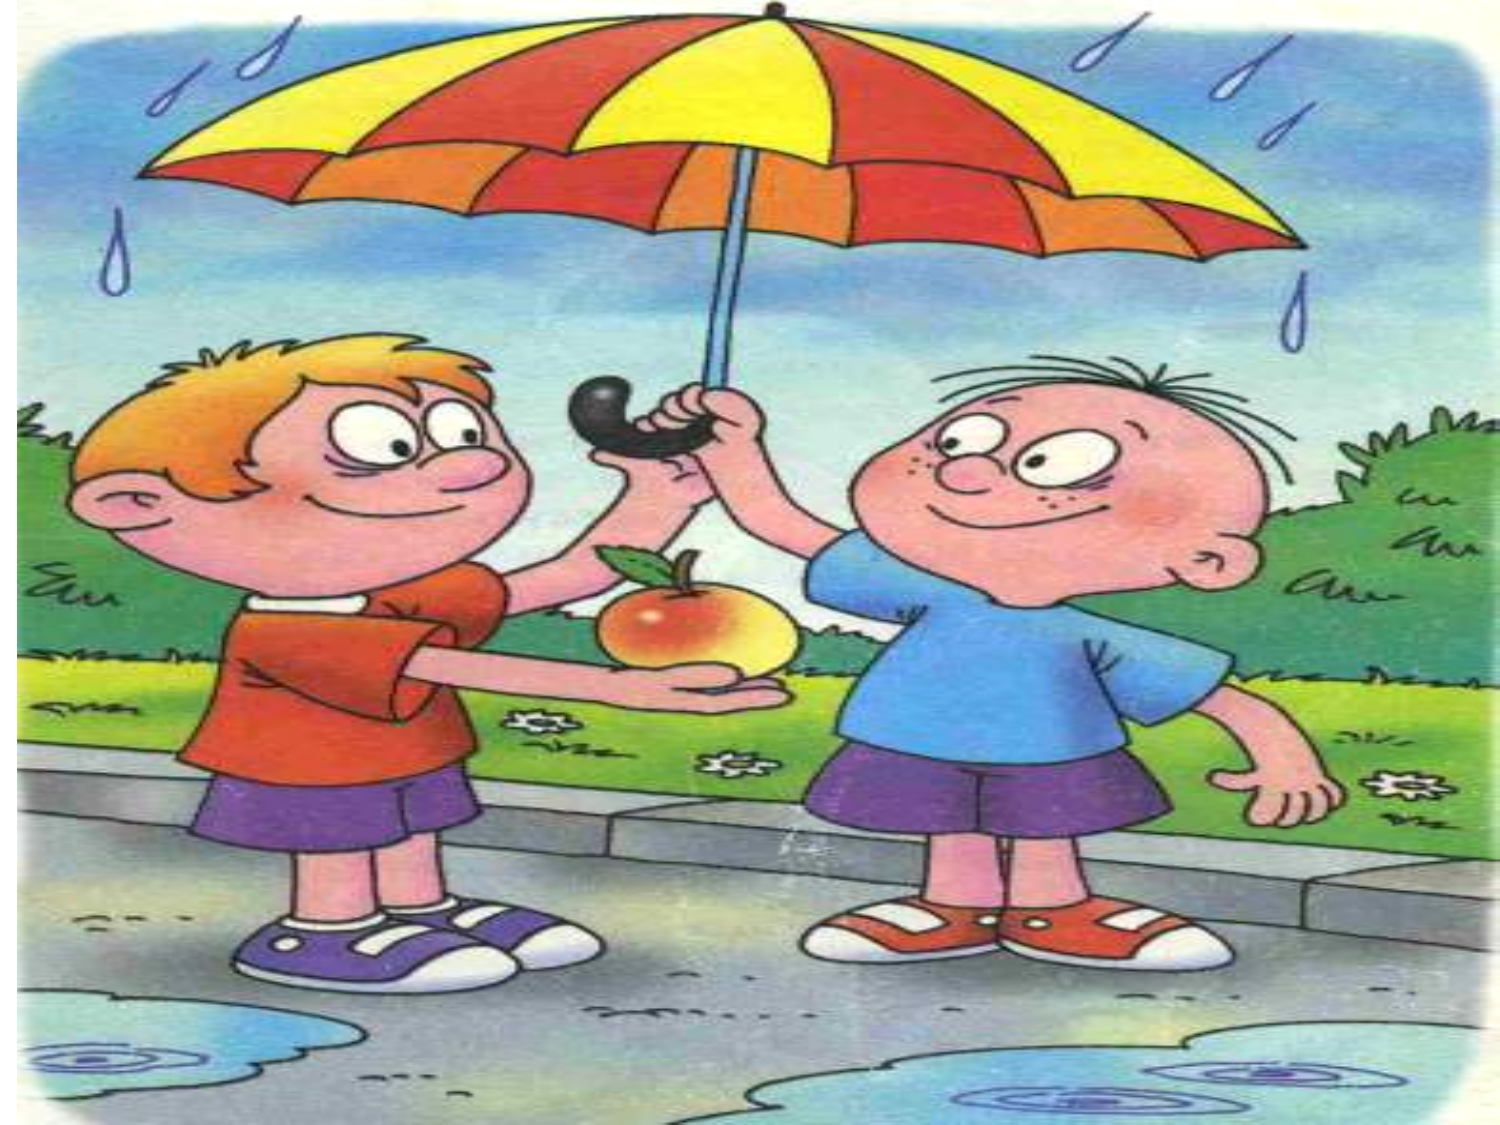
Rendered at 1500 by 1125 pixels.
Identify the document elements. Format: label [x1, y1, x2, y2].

list [17, 0, 1500, 1125]
